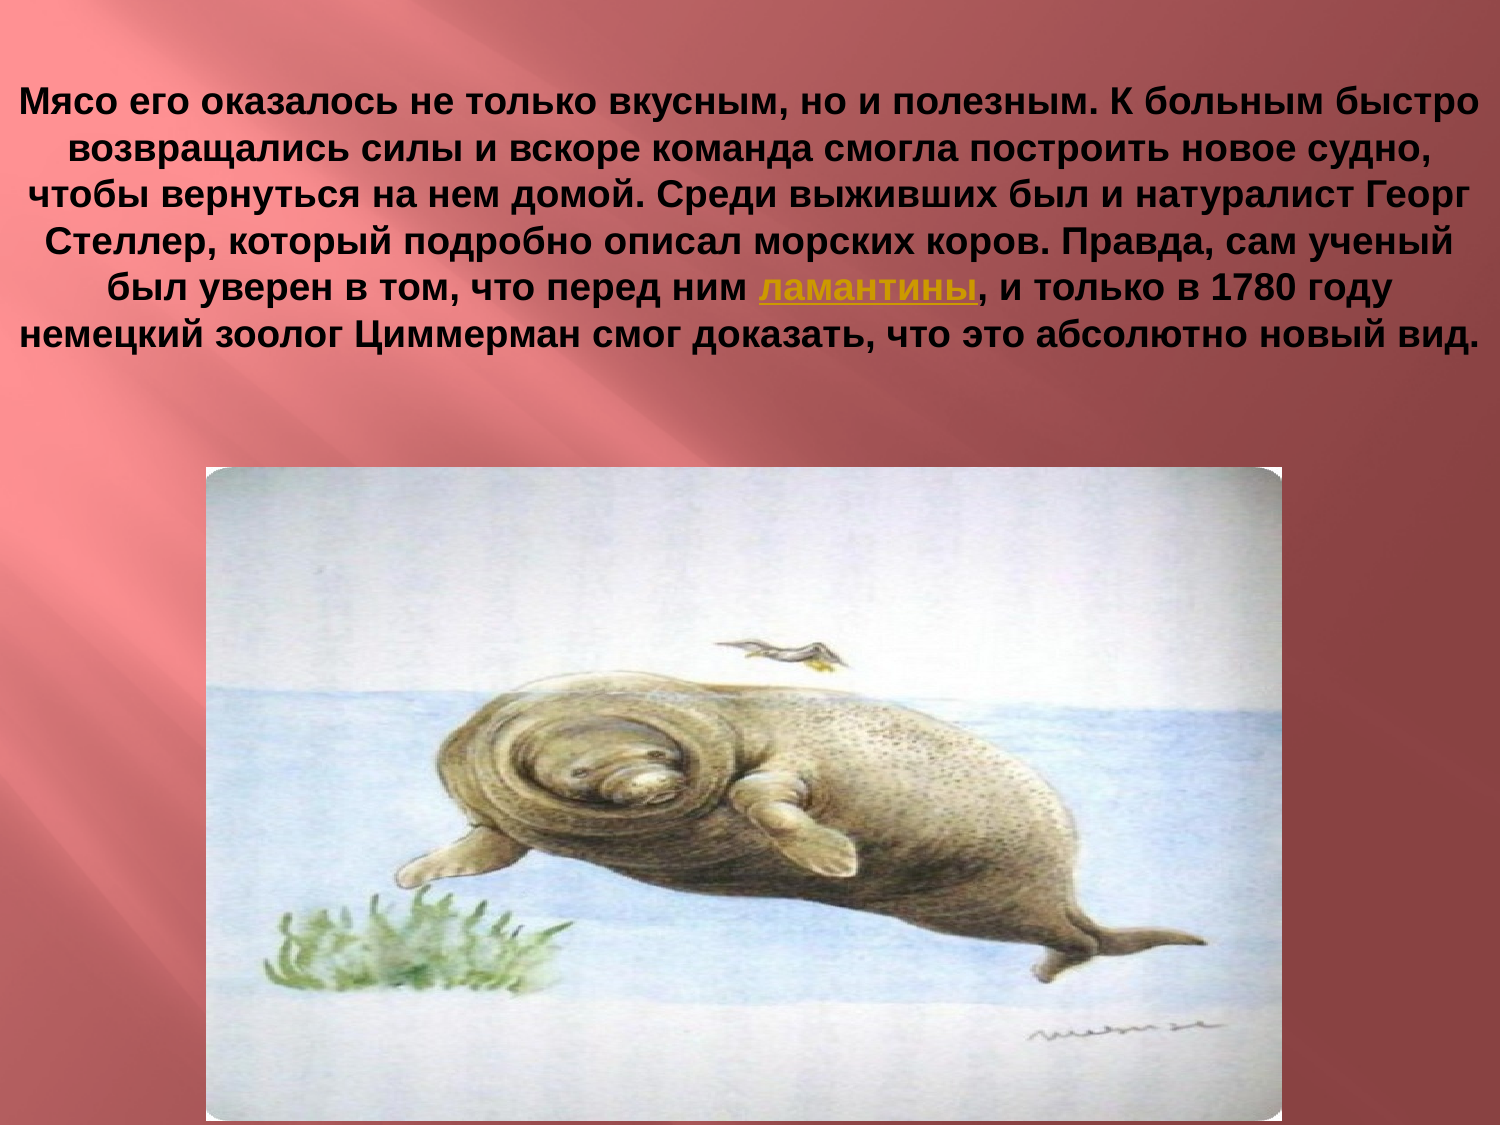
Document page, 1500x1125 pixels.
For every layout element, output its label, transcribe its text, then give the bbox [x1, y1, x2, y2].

title Мясо его оказалось не только вкусным, но и полезным. К больным быстро возвращались силы и вскоре команда смогла построить новое судно, чтобы вернуться на нем домой. Среди выживших был и натуралист Георг Стеллер, который подробно описал морских коров. Правда, сам ученый был уверен в том, что перед ним ламантины, и только в 1780 году немецкий зоолог Циммерман смог доказать, что это абсолютно новый вид. [0, 45, 1500, 433]
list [206, 467, 1282, 1121]
